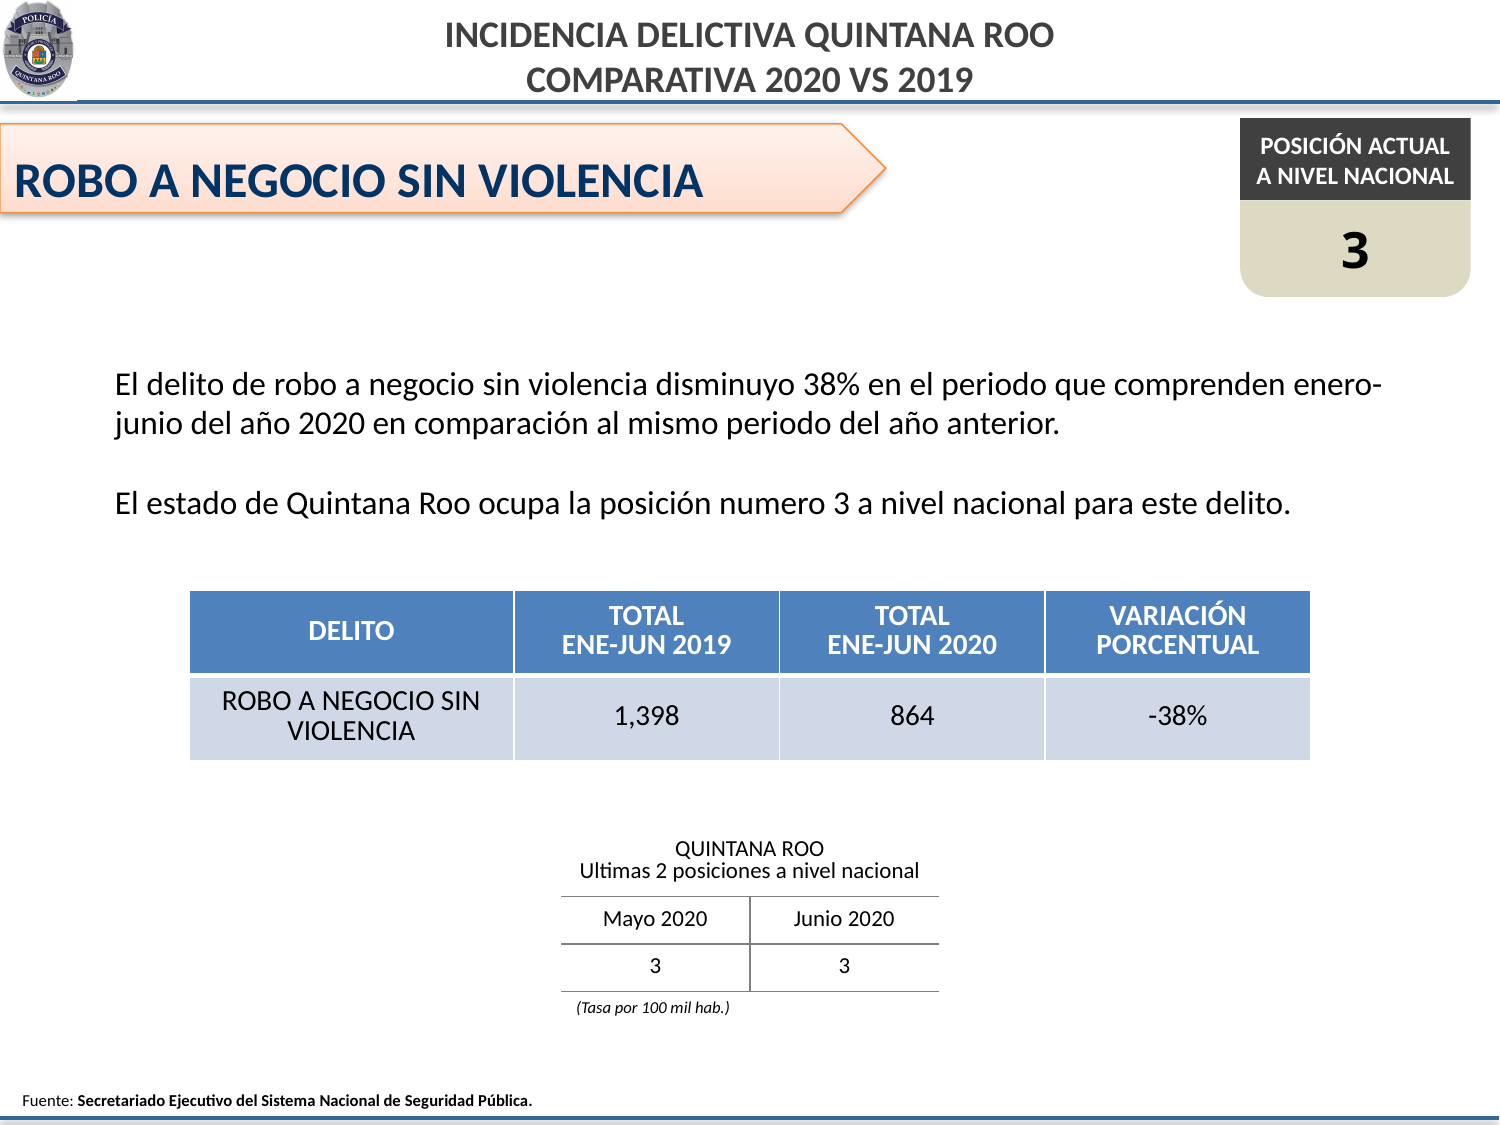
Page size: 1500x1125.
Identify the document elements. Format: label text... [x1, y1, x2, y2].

text_box ROBO A NEGOCIO SIN VIOLENCIA [0, 110, 886, 215]
table_cell 864 [780, 678, 1044, 760]
table_cell Junio 2020 [751, 897, 939, 943]
table_header VARIACIÓN PORCENTUAL [1046, 591, 1310, 673]
text_box INCIDENCIA DELICTIVA QUINTANA ROO COMPARATIVA 2020 VS 2019 [306, 9, 1193, 102]
table_header DELITO [190, 591, 513, 673]
table_header QUINTANA ROO Ultimas 2 posiciones a nivel nacional [561, 827, 939, 896]
text_box El delito de robo a negocio sin violencia disminuyo 38% en el periodo que comprenden enero-junio del año 2020 en comparación al mismo periodo del año anterior. El estado de Quintana Roo ocupa la posición numero 3 a nivel nacional para este delito. [100, 354, 1400, 529]
table_cell (Tasa por 100 mil hab.) [561, 992, 939, 1027]
table_cell 3 [561, 945, 749, 991]
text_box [1239, 117, 1471, 298]
picture [0, 0, 77, 101]
table_cell 3 [751, 945, 939, 991]
table_cell ROBO A NEGOCIO SIN VIOLENCIA [190, 678, 513, 760]
table_cell -38% [1046, 678, 1310, 760]
table_cell 1,398 [515, 678, 779, 760]
table_header TOTAL ENE-JUN 2019 [515, 591, 779, 673]
table_cell Mayo 2020 [561, 897, 749, 943]
table_header TOTAL ENE-JUN 2020 [780, 591, 1044, 673]
